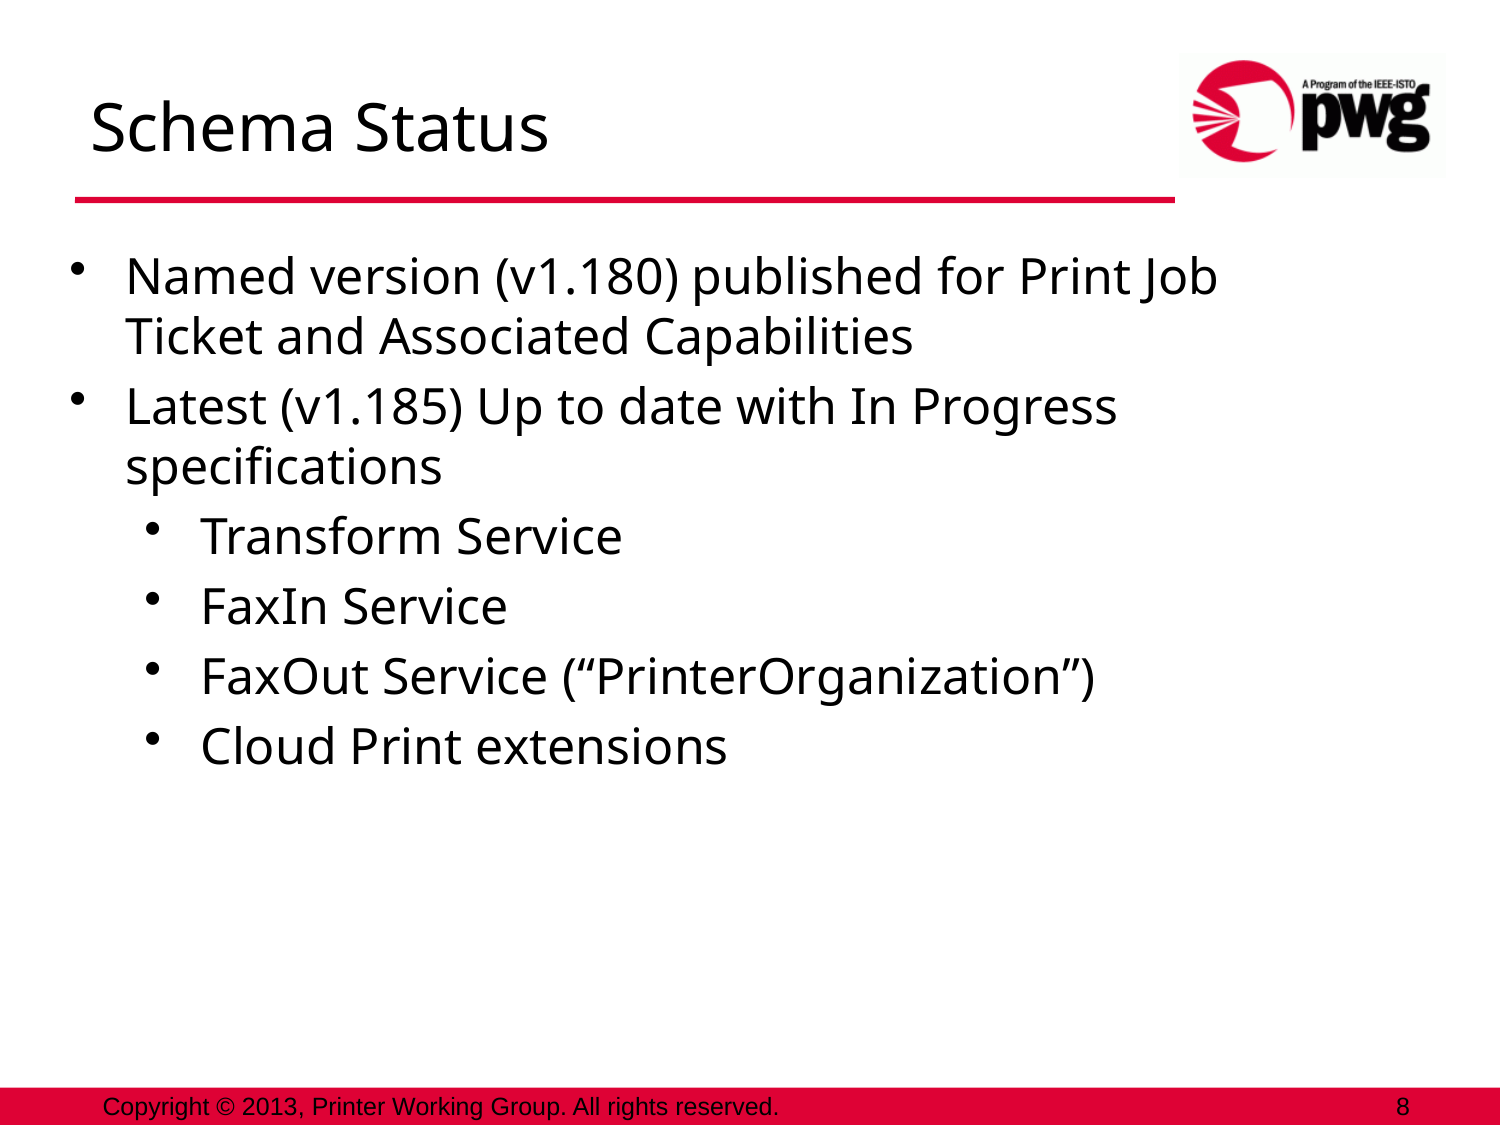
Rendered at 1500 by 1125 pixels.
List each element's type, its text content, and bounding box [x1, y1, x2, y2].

slide_number 8 [1074, 1086, 1426, 1125]
footer Copyright © 2013, Printer Working Group. All rights reserved. [87, 1086, 826, 1125]
text_box [62, 725, 1350, 988]
text_box Named version (v1.180) published for Print Job Ticket and Associated Capabilities Latest (v1.185) Up to date with In Progress specifications Transform Service FaxIn Service FaxOut Service (“PrinterOrganization”) Cloud Print extensions [54, 237, 1343, 941]
picture [1179, 53, 1446, 178]
title Schema Status [74, 62, 1163, 188]
